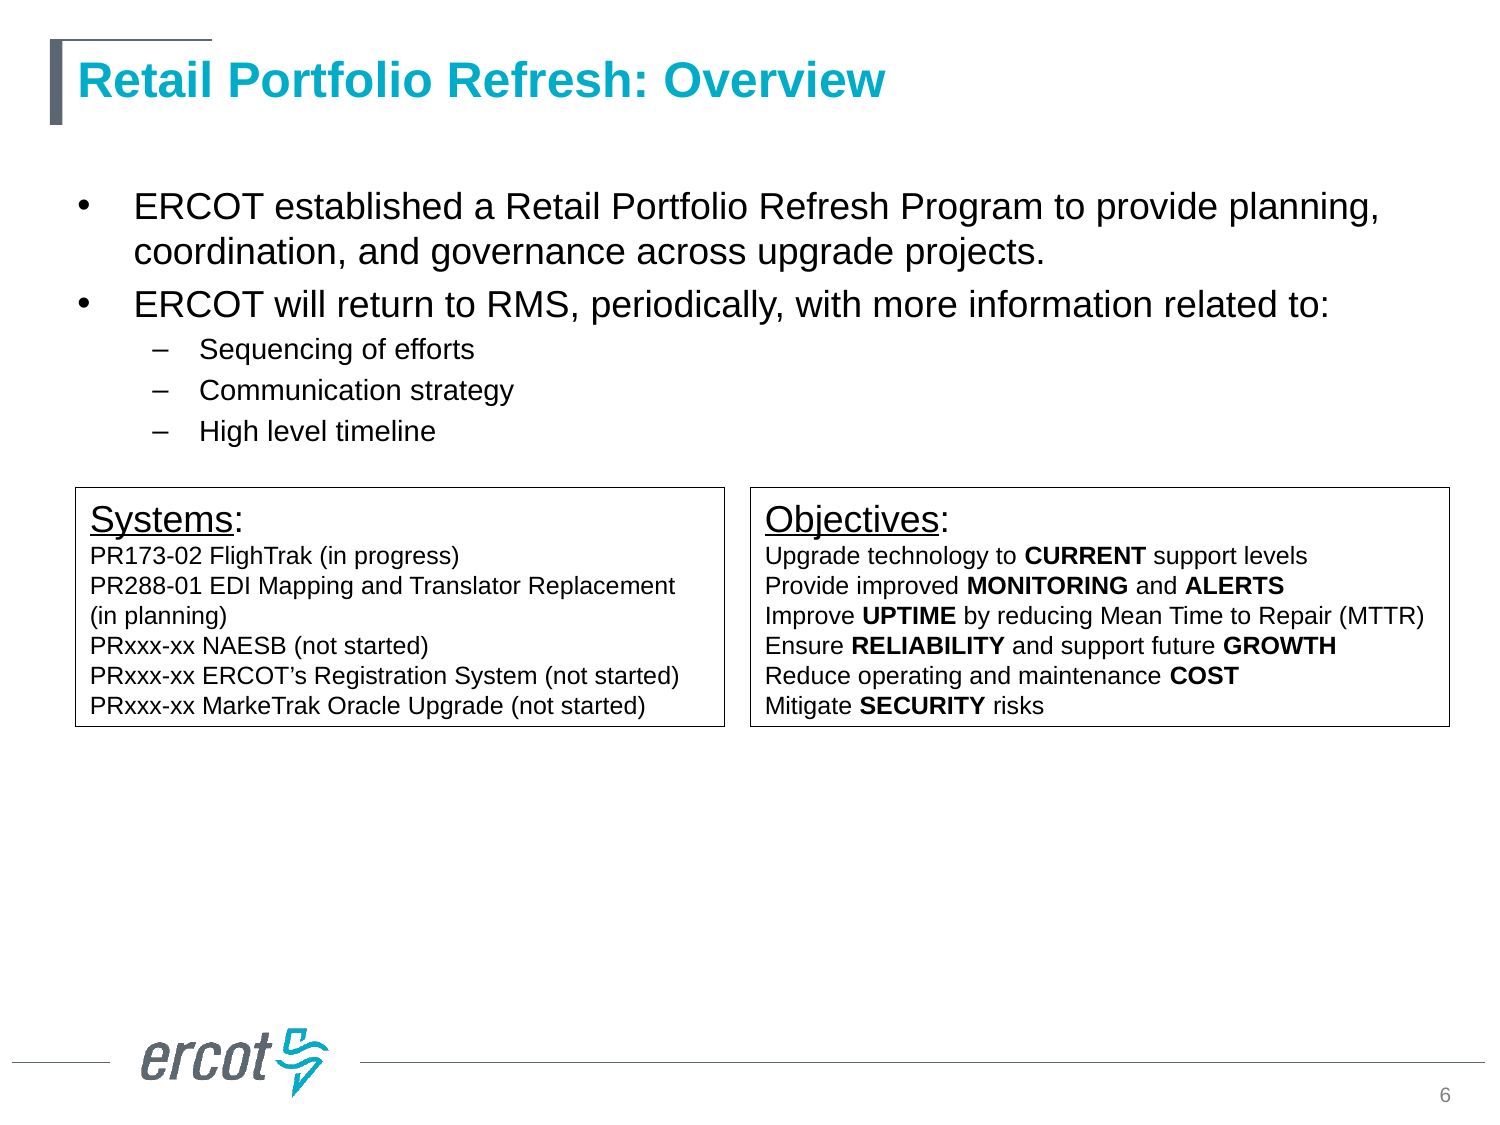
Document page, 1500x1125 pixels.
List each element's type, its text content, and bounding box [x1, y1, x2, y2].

text_box Systems: PR173-02 FlighTrak (in progress) PR288-01 EDI Mapping and Translator Replacement (in planning) PRxxx-xx NAESB (not started) PRxxx-xx ERCOT’s Registration System (not started) PRxxx-xx MarkeTrak Oracle Upgrade (not started) [75, 487, 725, 727]
list ERCOT established a Retail Portfolio Refresh Program to provide planning, coordination, and governance across upgrade projects. ERCOT will return to RMS, periodically, with more information related to: Sequencing of efforts Communication strategy High level timeline [62, 174, 1425, 463]
title Retail Portfolio Refresh: Overview [62, 39, 1450, 228]
text_box Objectives: Upgrade technology to CURRENT support levels Provide improved MONITORING and ALERTS Improve UPTIME by reducing Mean Time to Repair (MTTR) Ensure RELIABILITY and support future GROWTH Reduce operating and maintenance COST Mitigate SECURITY risks [750, 487, 1450, 727]
picture [137, 1024, 332, 1100]
